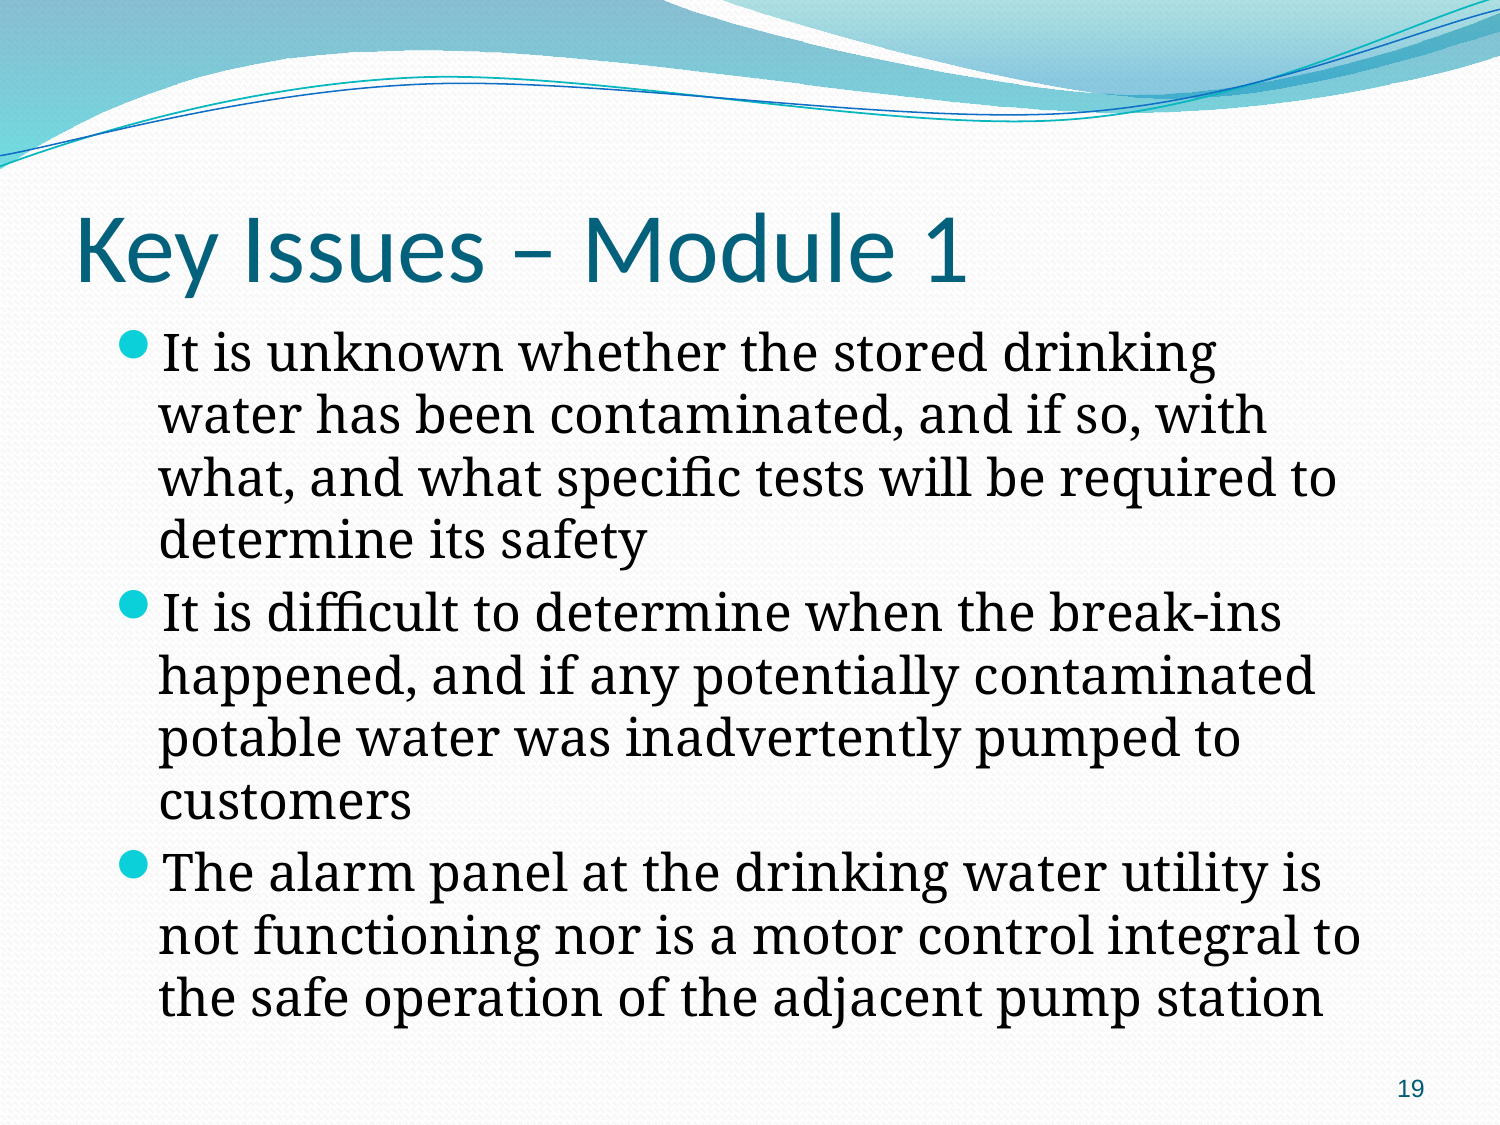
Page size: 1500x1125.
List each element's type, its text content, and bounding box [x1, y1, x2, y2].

list It is unknown whether the stored drinking water has been contaminated, and if so, with what, and what specific tests will be required to determine its safety It is difficult to determine when the break-ins happened, and if any potentially contaminated potable water was inadvertently pumped to customers The alarm panel at the drinking water utility is not functioning nor is a motor control integral to the safe operation of the adjacent pump station [100, 311, 1388, 1050]
title Key Issues – Module 1 [75, 115, 1425, 303]
slide_number 19 [1299, 1042, 1425, 1103]
